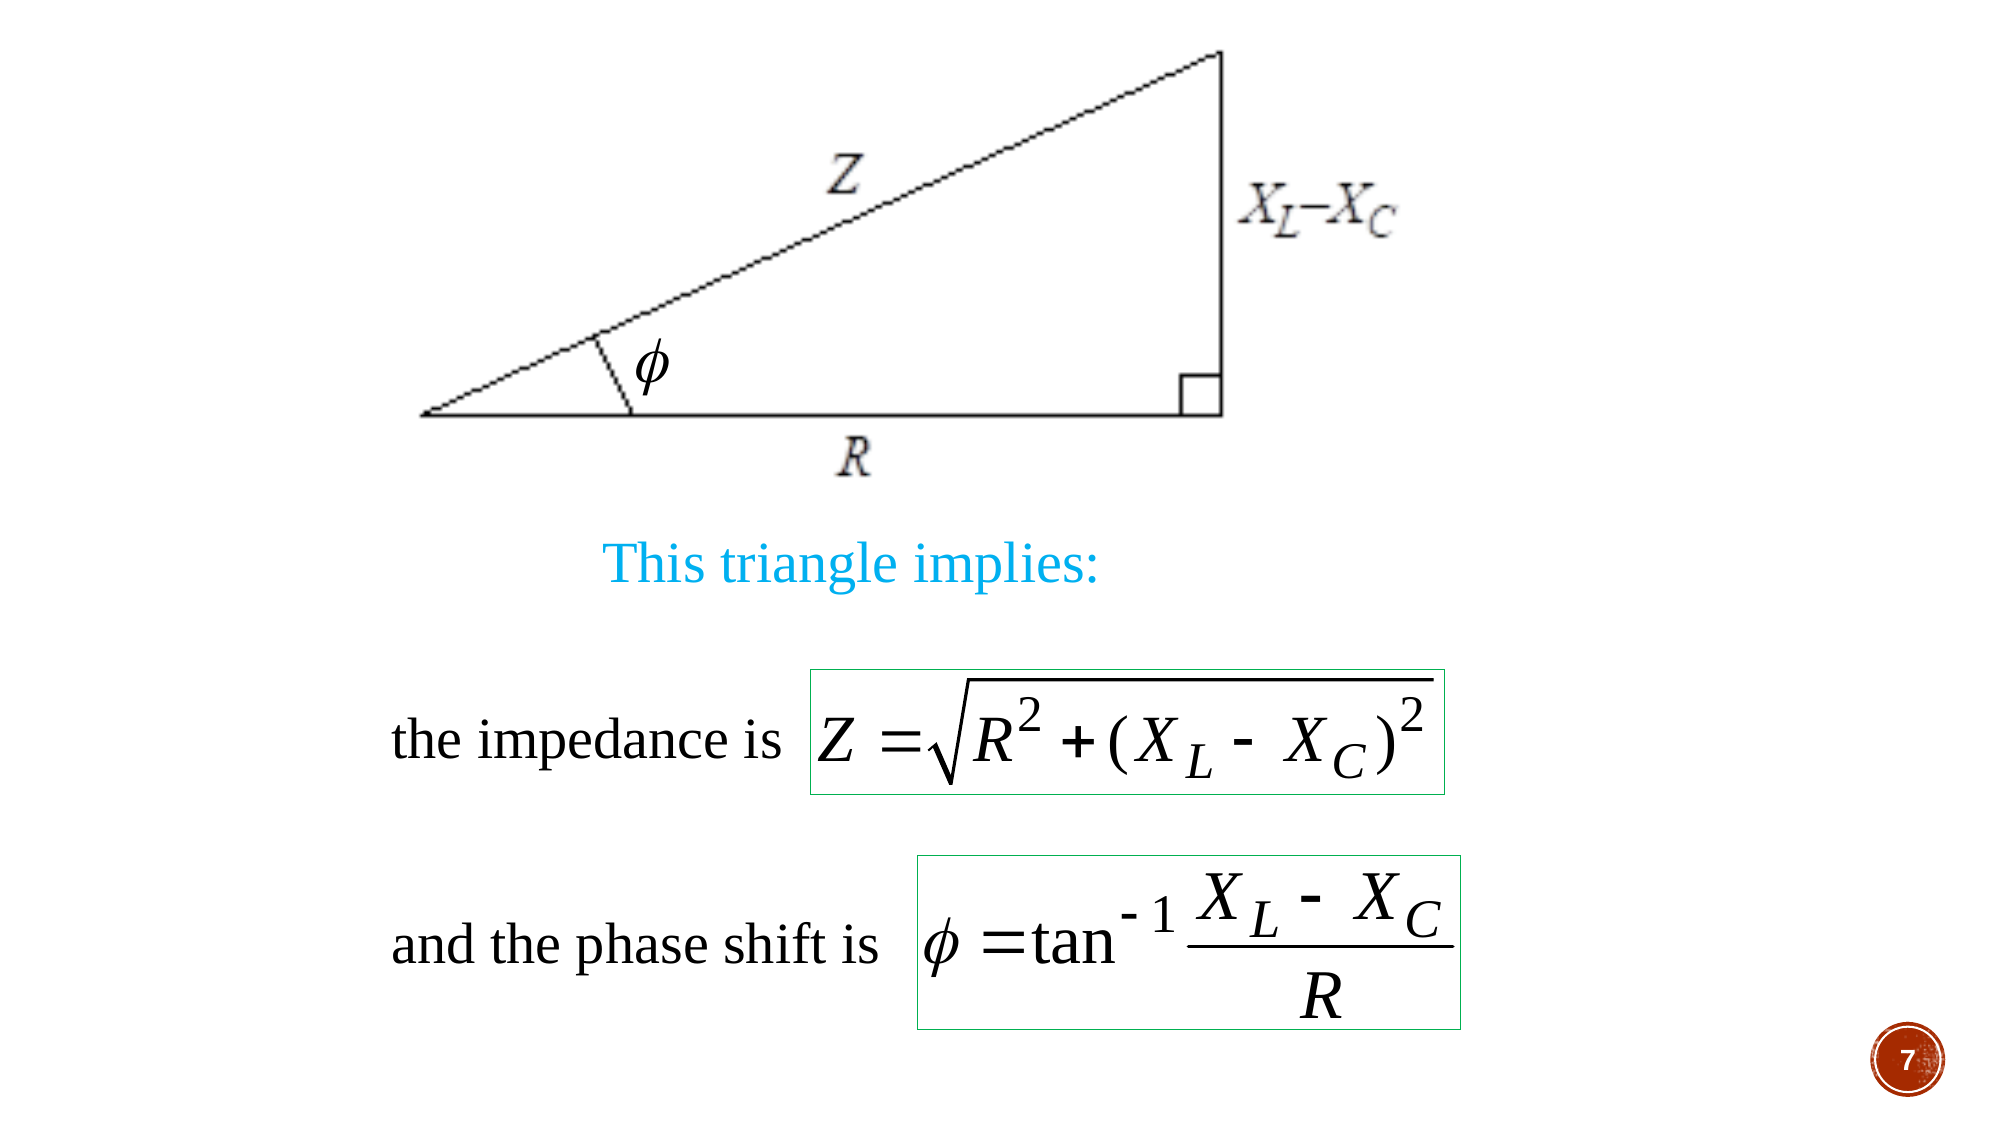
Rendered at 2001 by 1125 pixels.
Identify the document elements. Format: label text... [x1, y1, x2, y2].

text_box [921, 858, 1460, 1028]
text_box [812, 672, 1442, 792]
text_box and the phase shift is [376, 898, 896, 983]
text_box This triangle implies: [587, 530, 1117, 602]
picture [399, 30, 1441, 529]
slide_number 7 [1855, 1028, 1961, 1089]
text_box the impedance is [376, 693, 798, 778]
